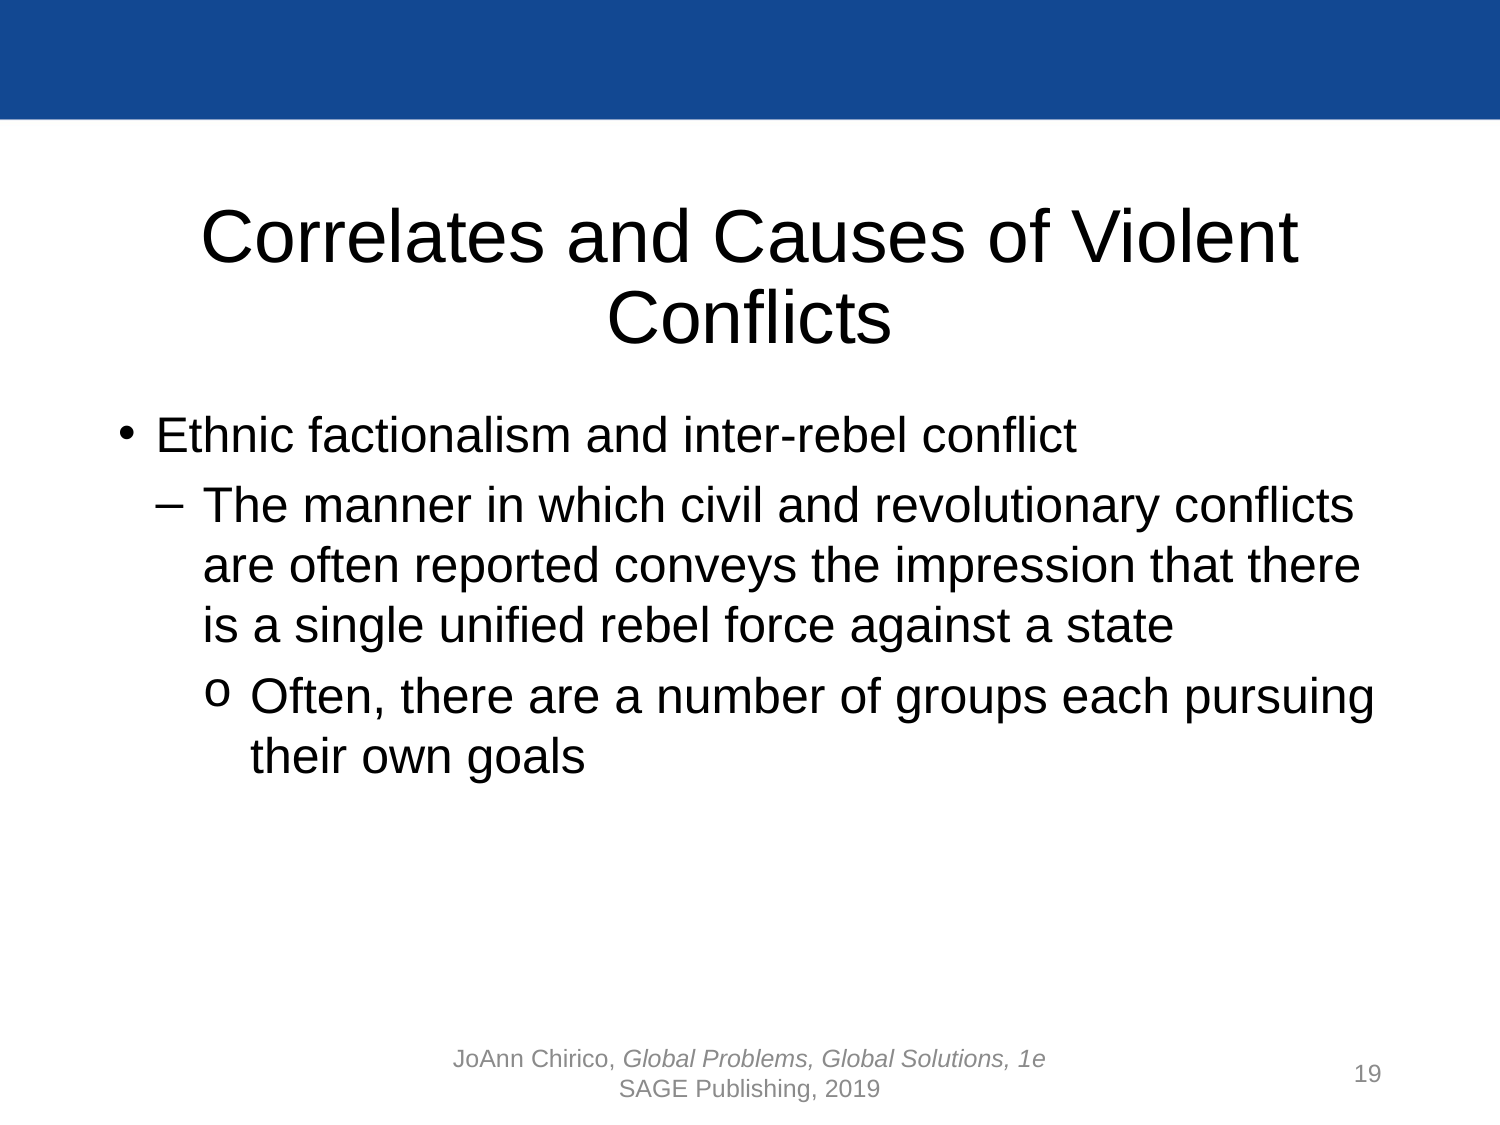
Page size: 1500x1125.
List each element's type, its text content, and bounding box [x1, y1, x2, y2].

title Correlates and Causes of Violent Conflicts [103, 170, 1397, 388]
picture [0, 0, 1500, 1125]
list Ethnic factionalism and inter-rebel conflict The manner in which civil and revolutionary conflicts are often reported conveys the impression that there is a single unified rebel force against a state Often, there are a number of groups each pursuing their own goals [103, 394, 1397, 1000]
footer JoAnn Chirico, Global Problems, Global Solutions, 1e SAGE Publishing, 2019 [324, 1042, 1175, 1103]
slide_number 19 [1175, 1042, 1397, 1103]
